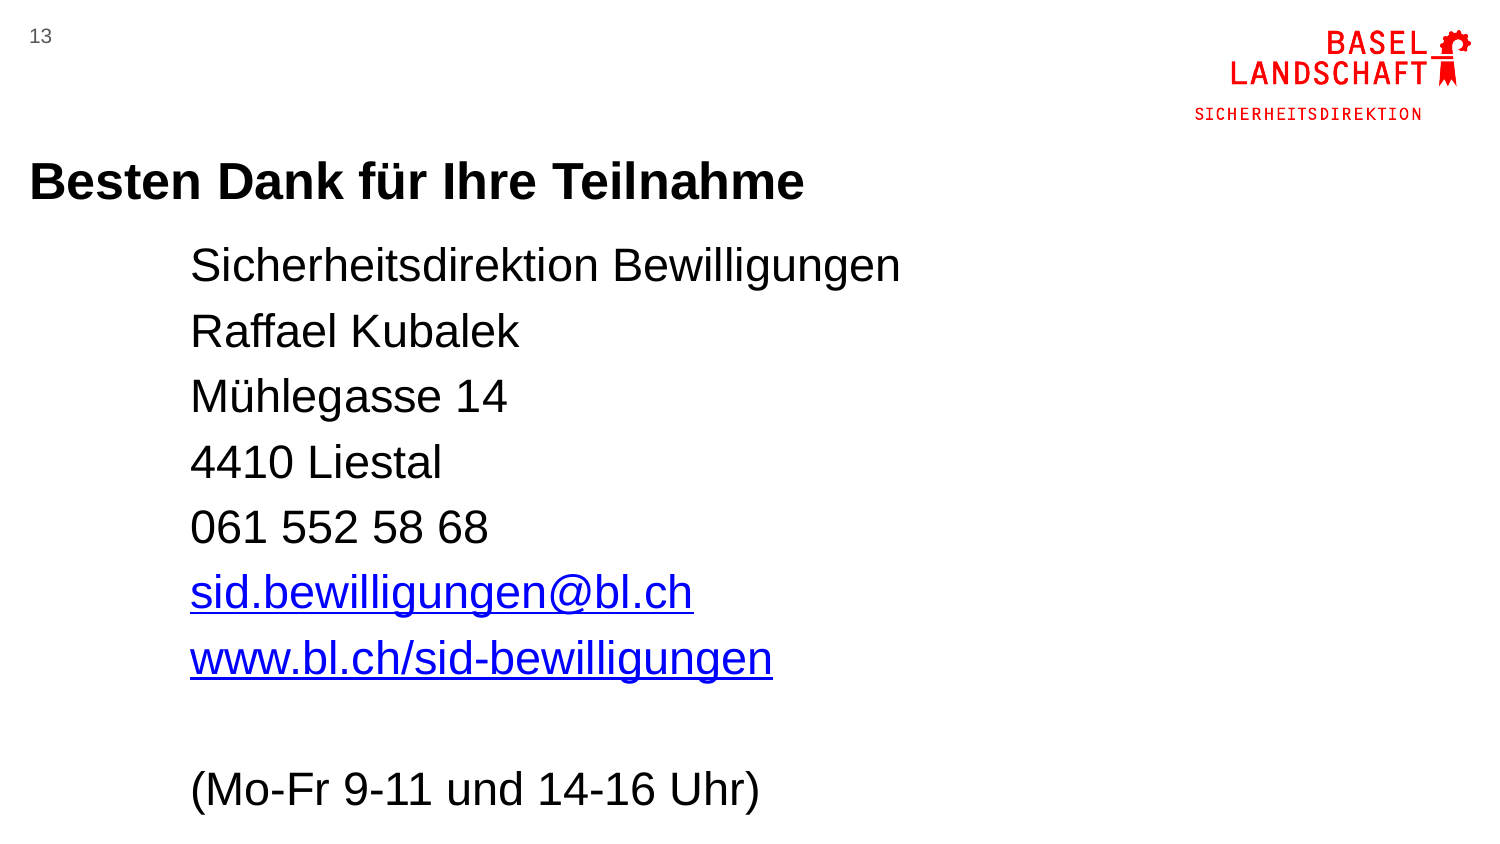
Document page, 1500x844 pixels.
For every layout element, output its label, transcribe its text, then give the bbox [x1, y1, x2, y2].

slide_number 13 [29, 22, 96, 68]
list Sicherheitsdirektion Bewilligungen Raffael Kubalek Mühlegasse 14 4410 Liestal 061 552 58 68 sid.bewilligungen@bl.ch www.bl.ch/sid-bewilligungen (Mo-Fr 9-11 und 14-16 Uhr) [190, 241, 1471, 822]
picture [820, 30, 1471, 119]
title Besten Dank für Ihre Teilnahme [29, 119, 1471, 211]
